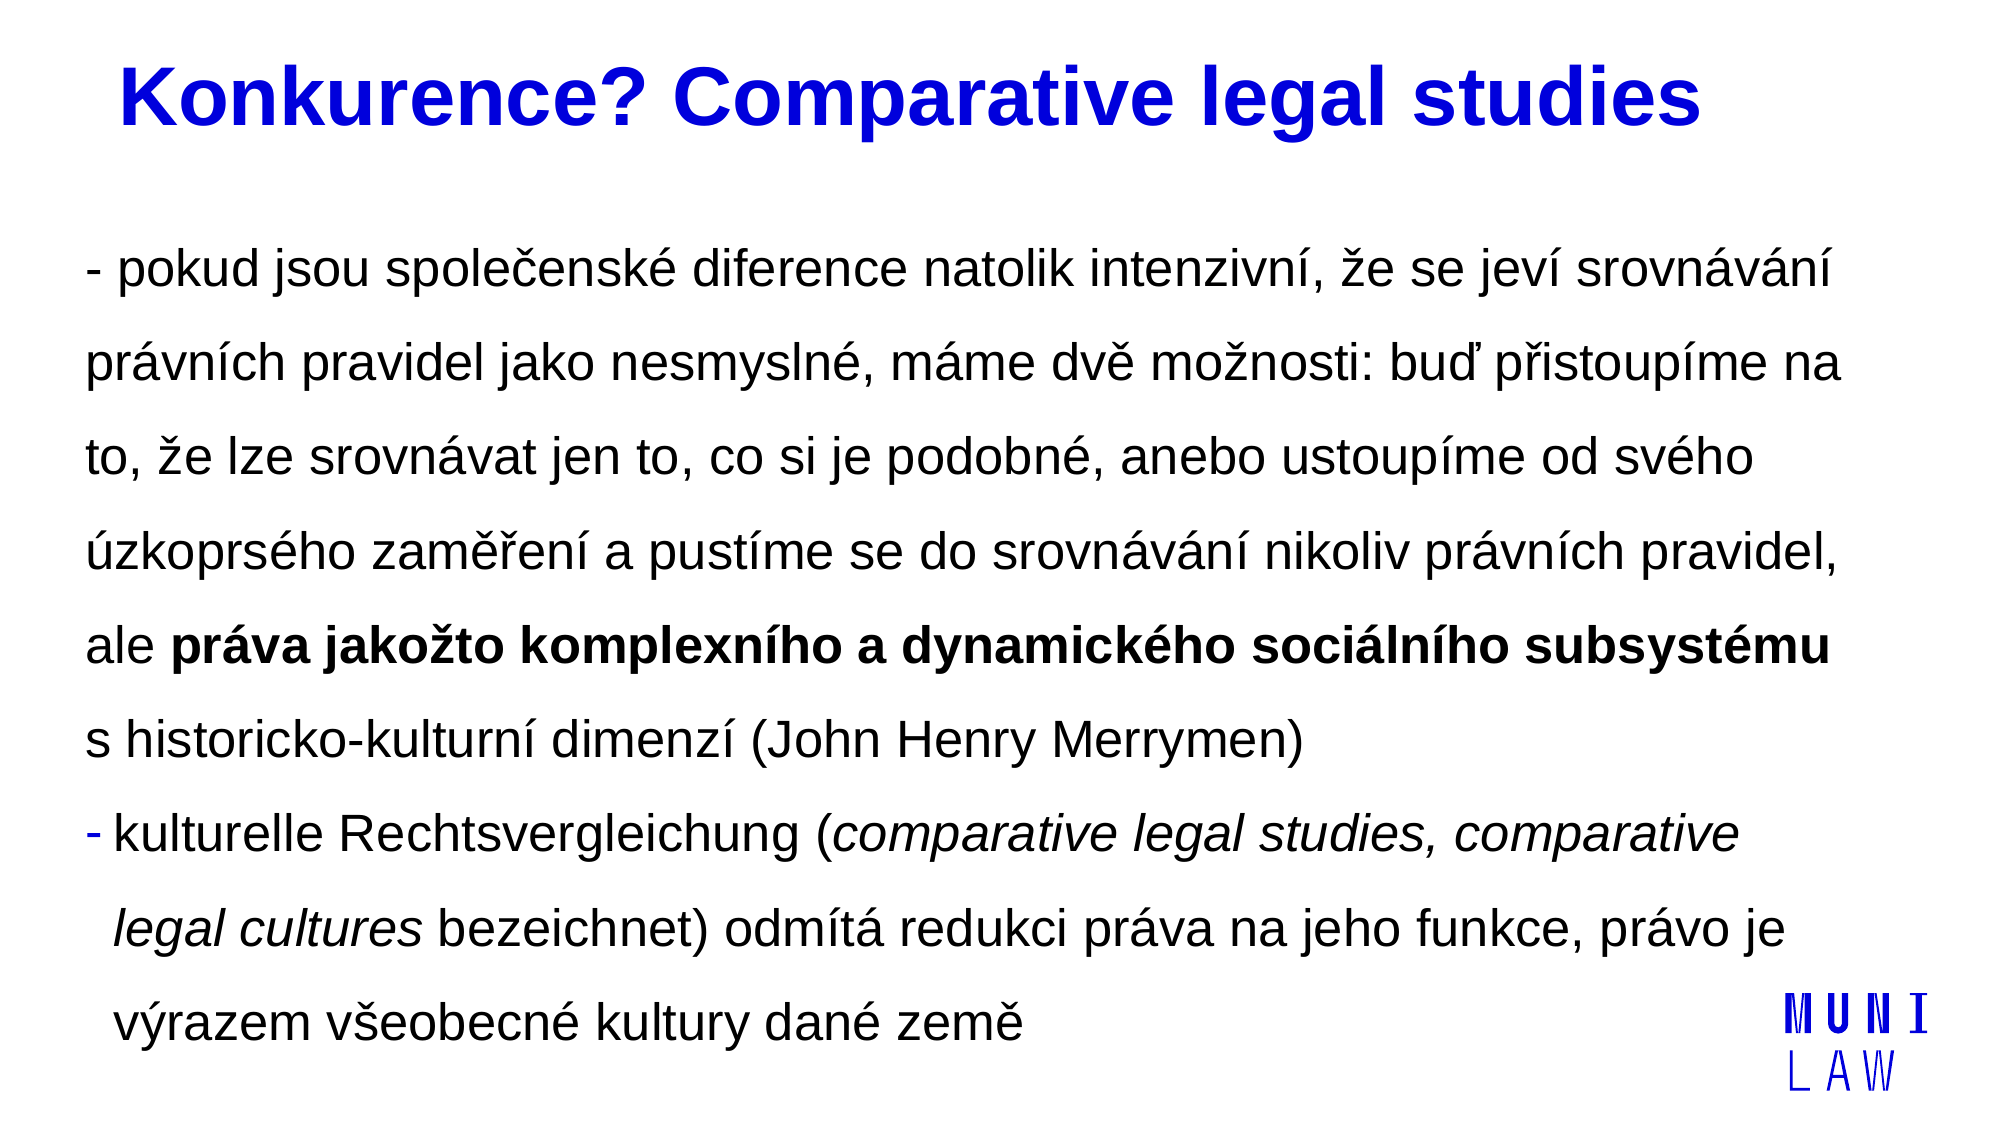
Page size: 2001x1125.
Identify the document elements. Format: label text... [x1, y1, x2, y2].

list - pokud jsou společenské diference natolik intenzivní, že se jeví srovnávání právních pravidel jako nesmyslné, máme dvě možnosti: buď přistoupíme na to, že lze srovnávat jen to, co si je podobné, anebo ustoupíme od svého úzkoprsého zaměření a pustíme se do srovnávání nikoliv právních pravidel, ale práva jakožto komplexního a dynamického sociálního subsystému s historicko-kulturní dimenzí (John Henry Merrymen) kulturelle Rechtsvergleichung (comparative legal studies, comparative legal cultures bezeichnet) odmítá redukci práva na jeho funkce, právo je výrazem všeobecné kultury dané země [73, 202, 1866, 1055]
title Konkurence? Comparative legal studies [118, 58, 1883, 161]
